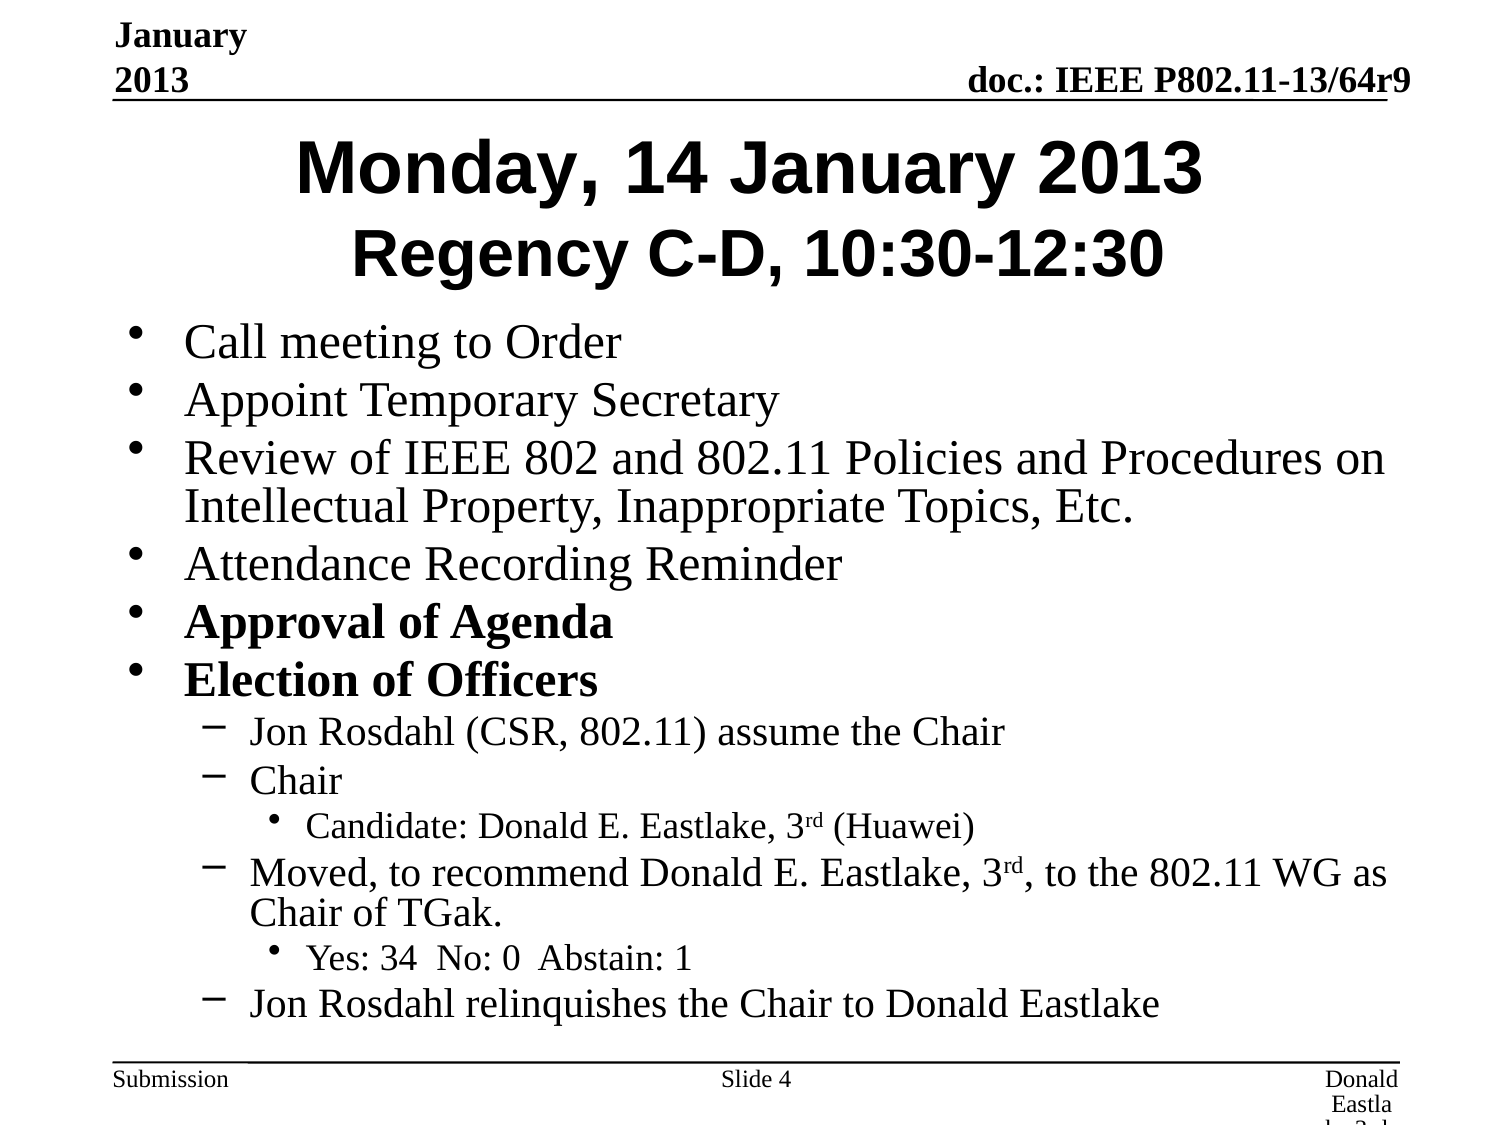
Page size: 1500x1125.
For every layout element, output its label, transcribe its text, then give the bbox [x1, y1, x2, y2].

footer Donald Eastlake 3rd, Huawei Technologies [1325, 1063, 1402, 1093]
slide_number Slide 4 [712, 1063, 800, 1093]
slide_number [114, 54, 290, 100]
list Call meeting to Order Appoint Temporary Secretary Review of IEEE 802 and 802.11 Policies and Procedures on Intellectual Property, Inappropriate Topics, Etc. Attendance Recording Reminder Approval of Agenda Election of Officers Jon Rosdahl (CSR, 802.11) assume the Chair Chair Candidate: Donald E. Eastlake, 3rd (Huawei) Moved, to recommend Donald E. Eastlake, 3rd, to the 802.11 WG as Chair of TGak. Yes: 34 No: 0 Abstain: 1 Jon Rosdahl relinquishes the Chair to Donald Eastlake [112, 312, 1413, 1063]
title Monday, 14 January 2013 Regency C-D, 10:30-12:30 [112, 112, 1388, 288]
